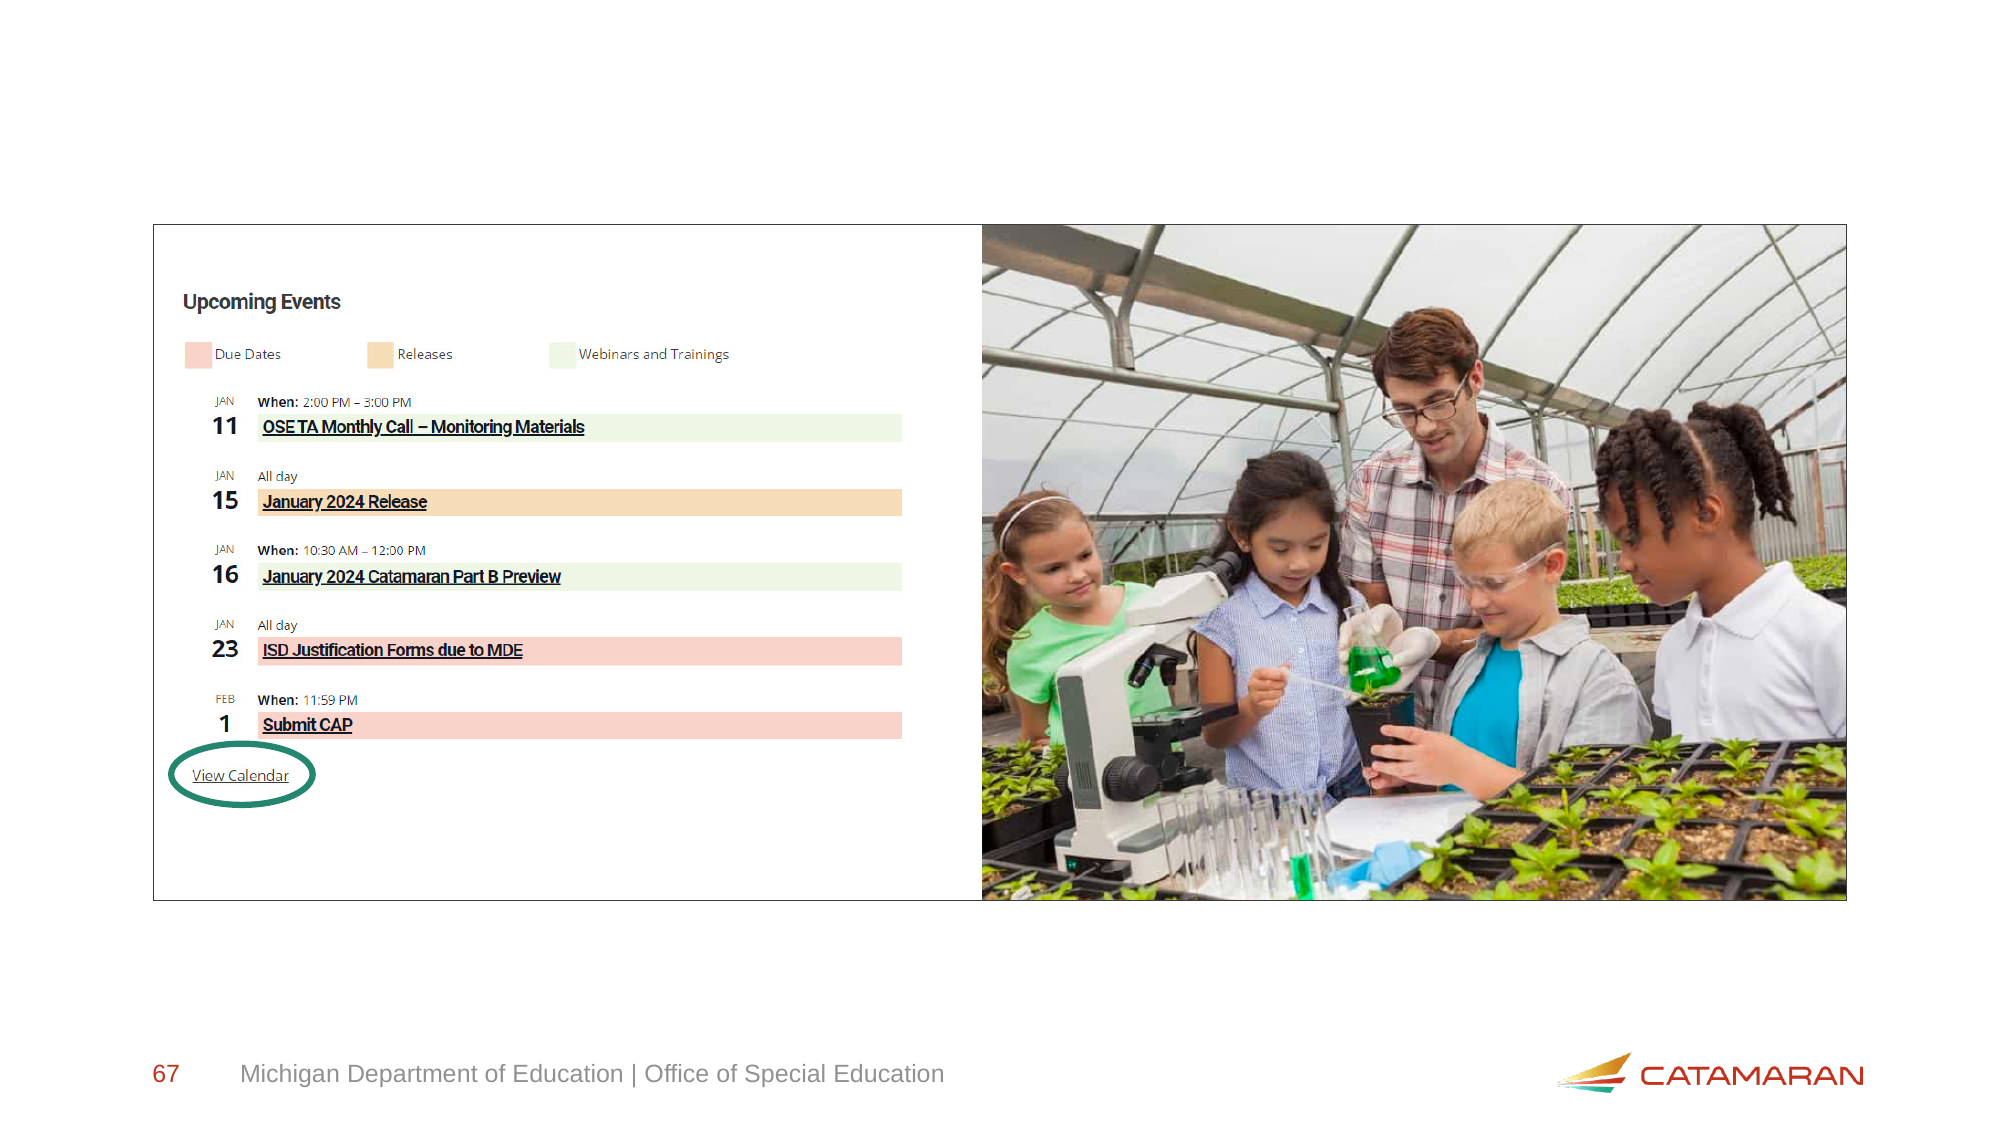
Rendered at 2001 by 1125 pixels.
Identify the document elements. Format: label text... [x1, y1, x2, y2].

footer Michigan Department of Education | Office of Special Education [225, 1042, 1484, 1103]
picture [1557, 1052, 1863, 1093]
slide_number 67 [137, 1042, 205, 1103]
picture [153, 224, 1847, 901]
